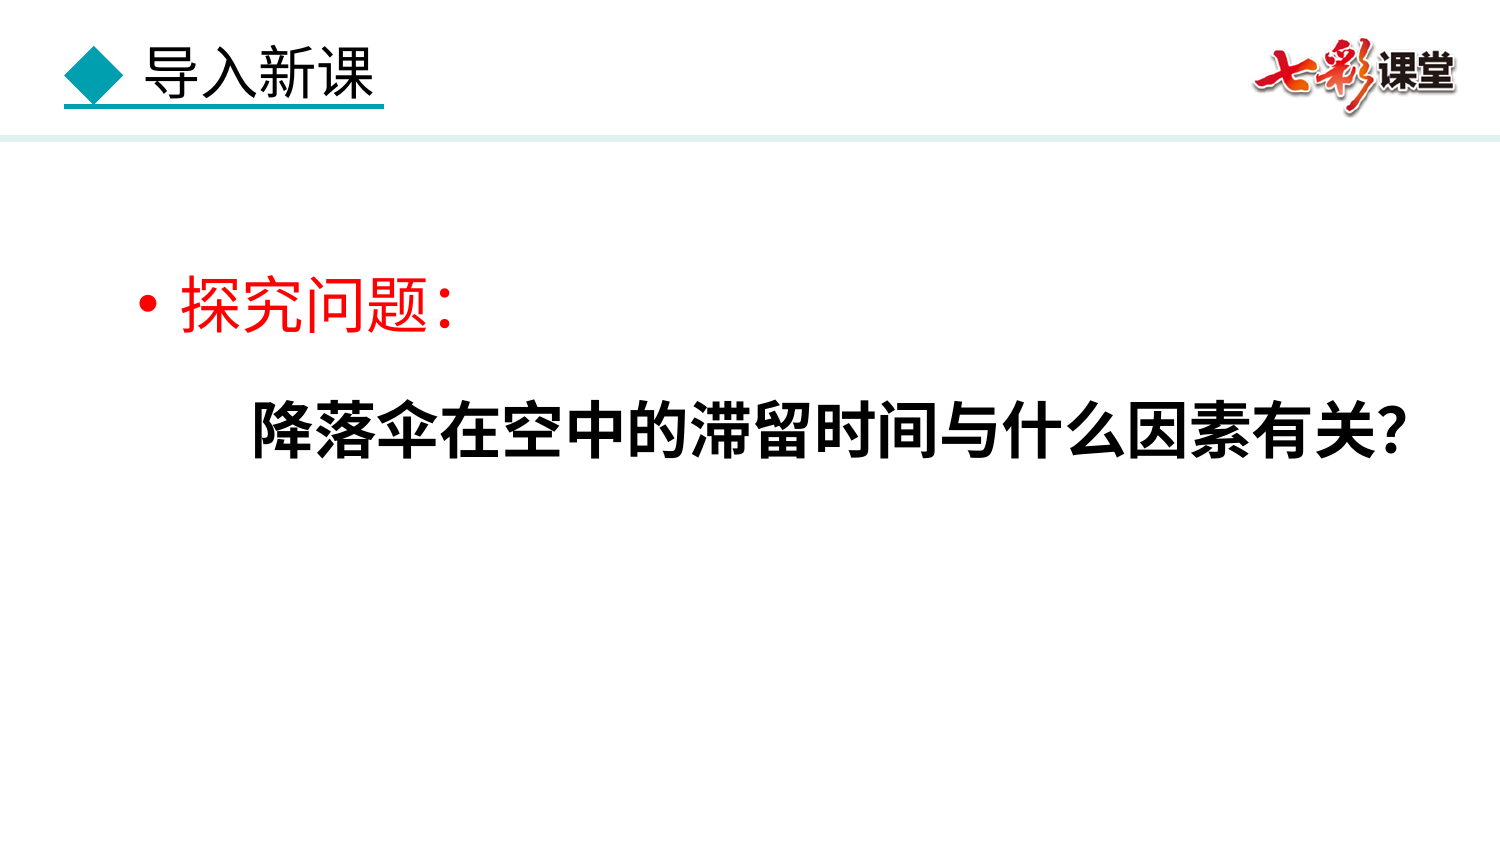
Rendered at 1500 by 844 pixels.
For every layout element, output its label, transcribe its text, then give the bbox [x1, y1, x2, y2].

picture [1249, 32, 1461, 118]
text_box 探究问题： 降落伞在空中的滞留时间与什么因素有关？ [122, 221, 1483, 486]
